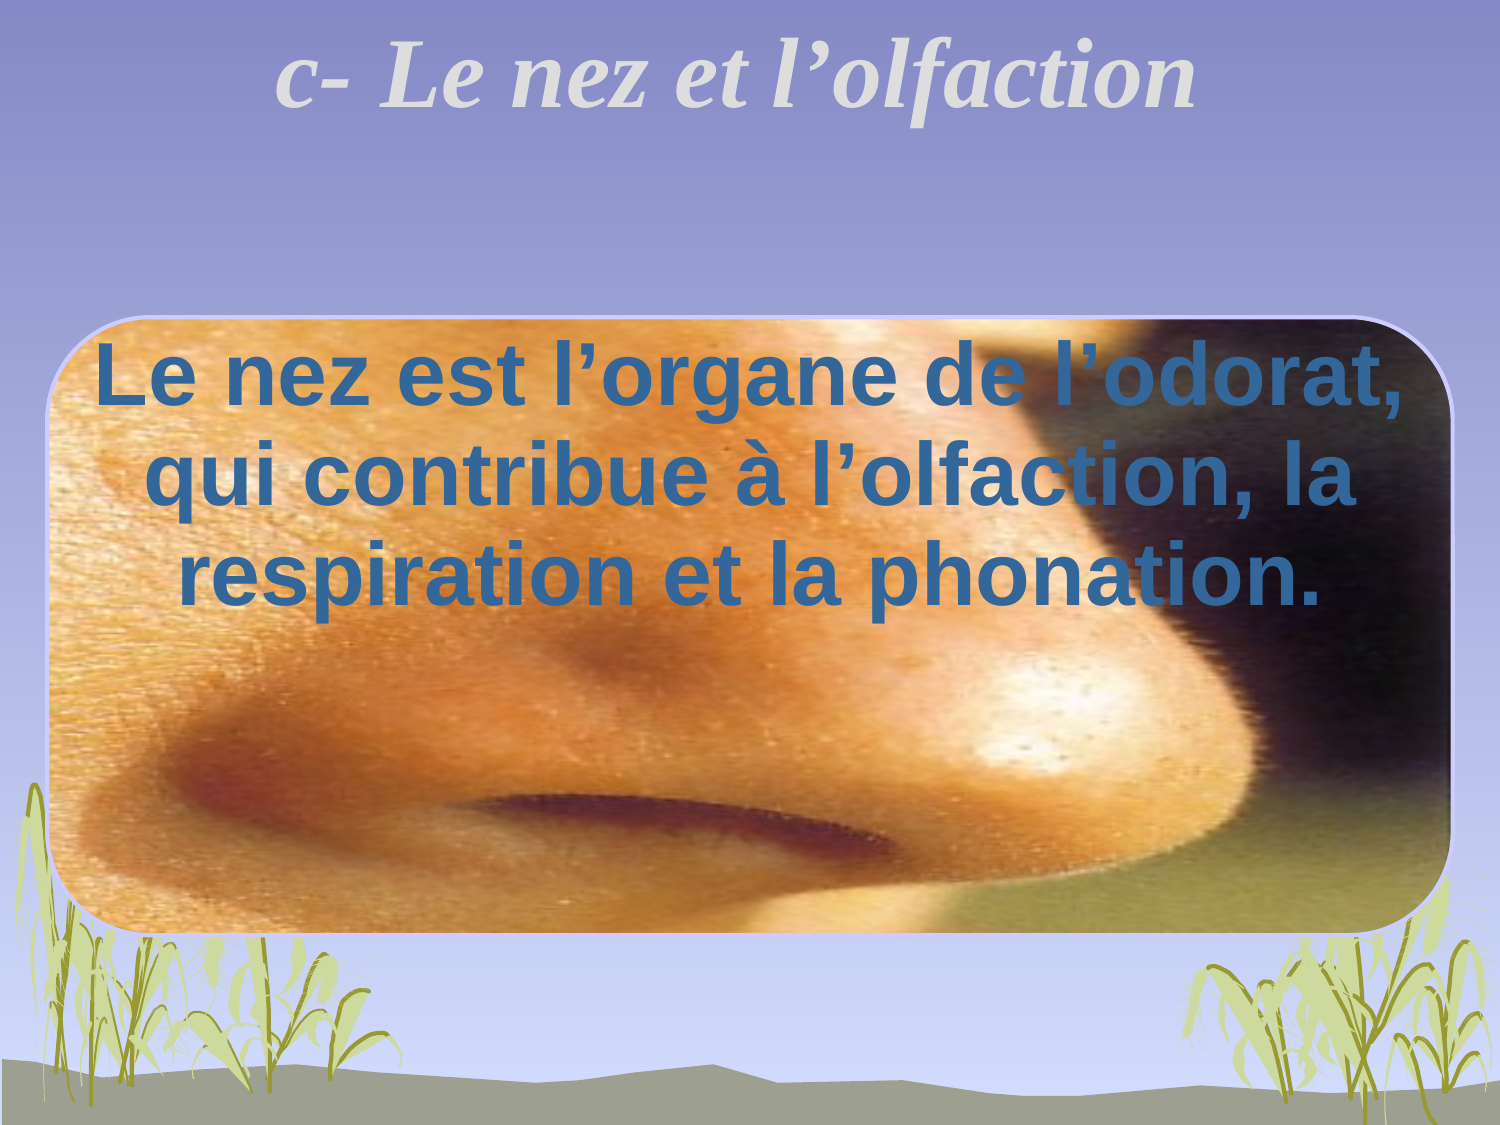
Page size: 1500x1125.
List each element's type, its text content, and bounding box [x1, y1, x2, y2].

text_box c- Le nez et l’olfaction [44, 23, 1456, 141]
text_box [46, 150, 1453, 1102]
